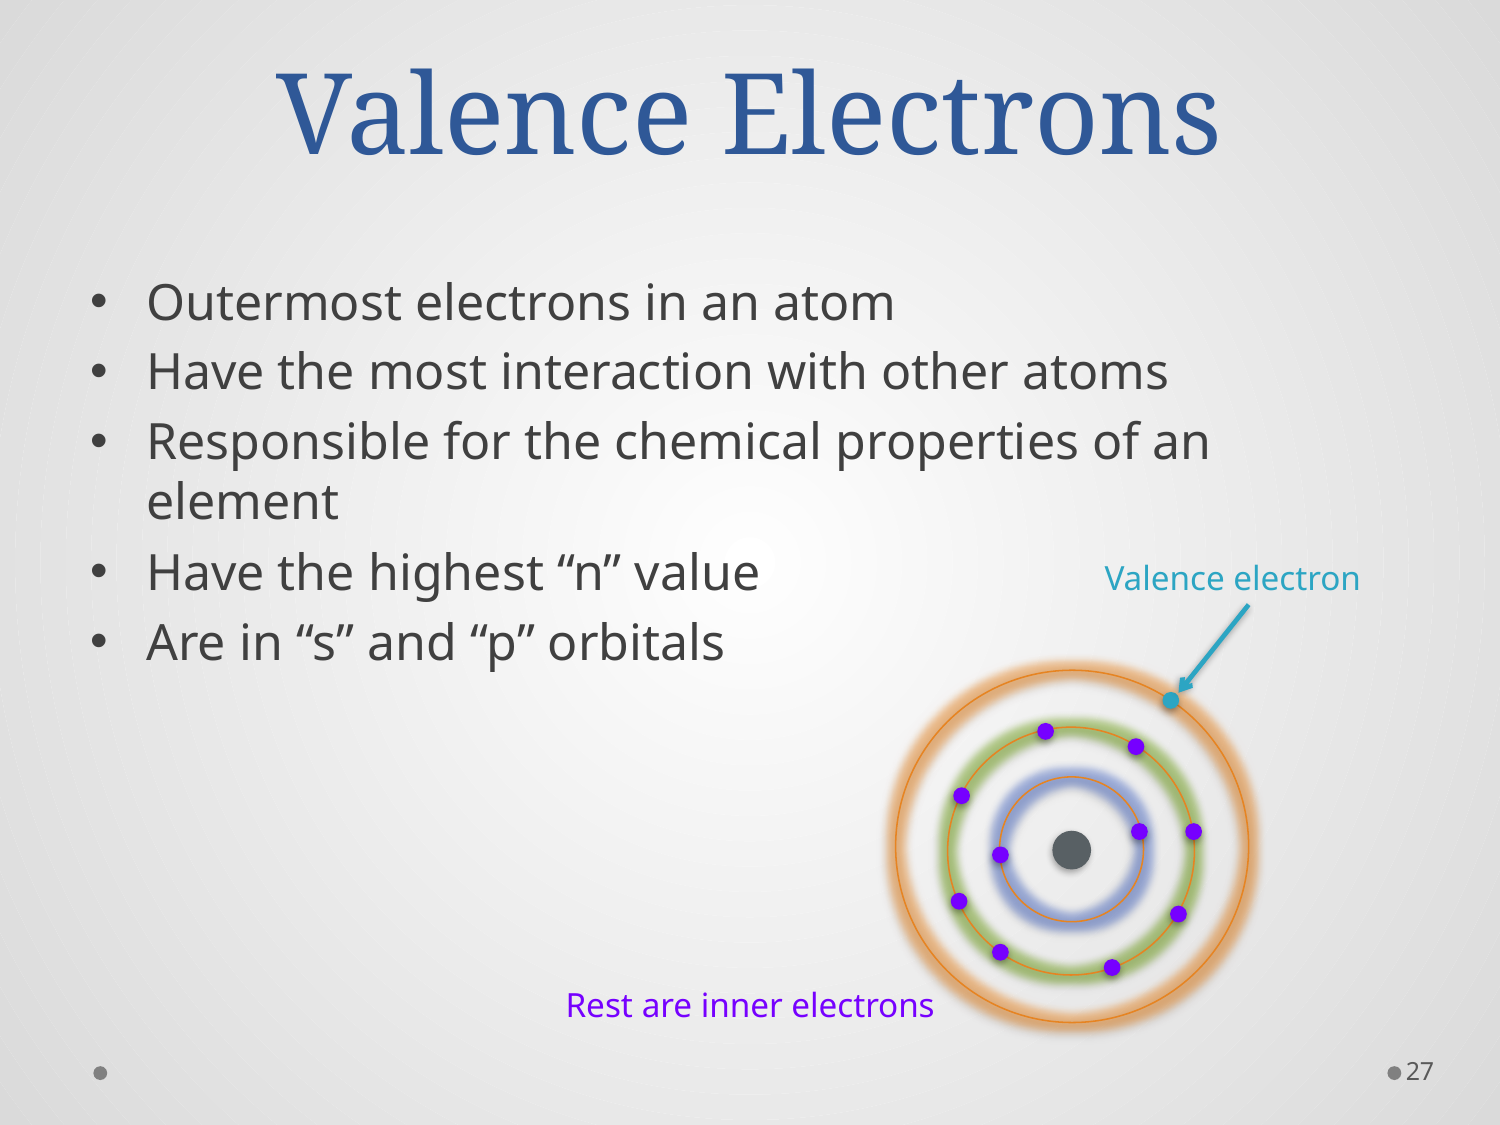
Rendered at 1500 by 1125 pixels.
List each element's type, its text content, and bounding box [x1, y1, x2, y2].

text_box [895, 669, 1249, 1023]
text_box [1178, 605, 1249, 693]
list Outermost electrons in an atom Have the most interaction with other atoms Responsible for the chemical properties of an element Have the highest “n” value Are in “s” and “p” orbitals [75, 262, 1425, 1005]
text_box Valence electron [1089, 549, 1408, 605]
title Valence Electrons [75, 3, 1425, 185]
text_box Rest are inner electrons [534, 977, 896, 1032]
slide_number 27 [1401, 1042, 1494, 1103]
